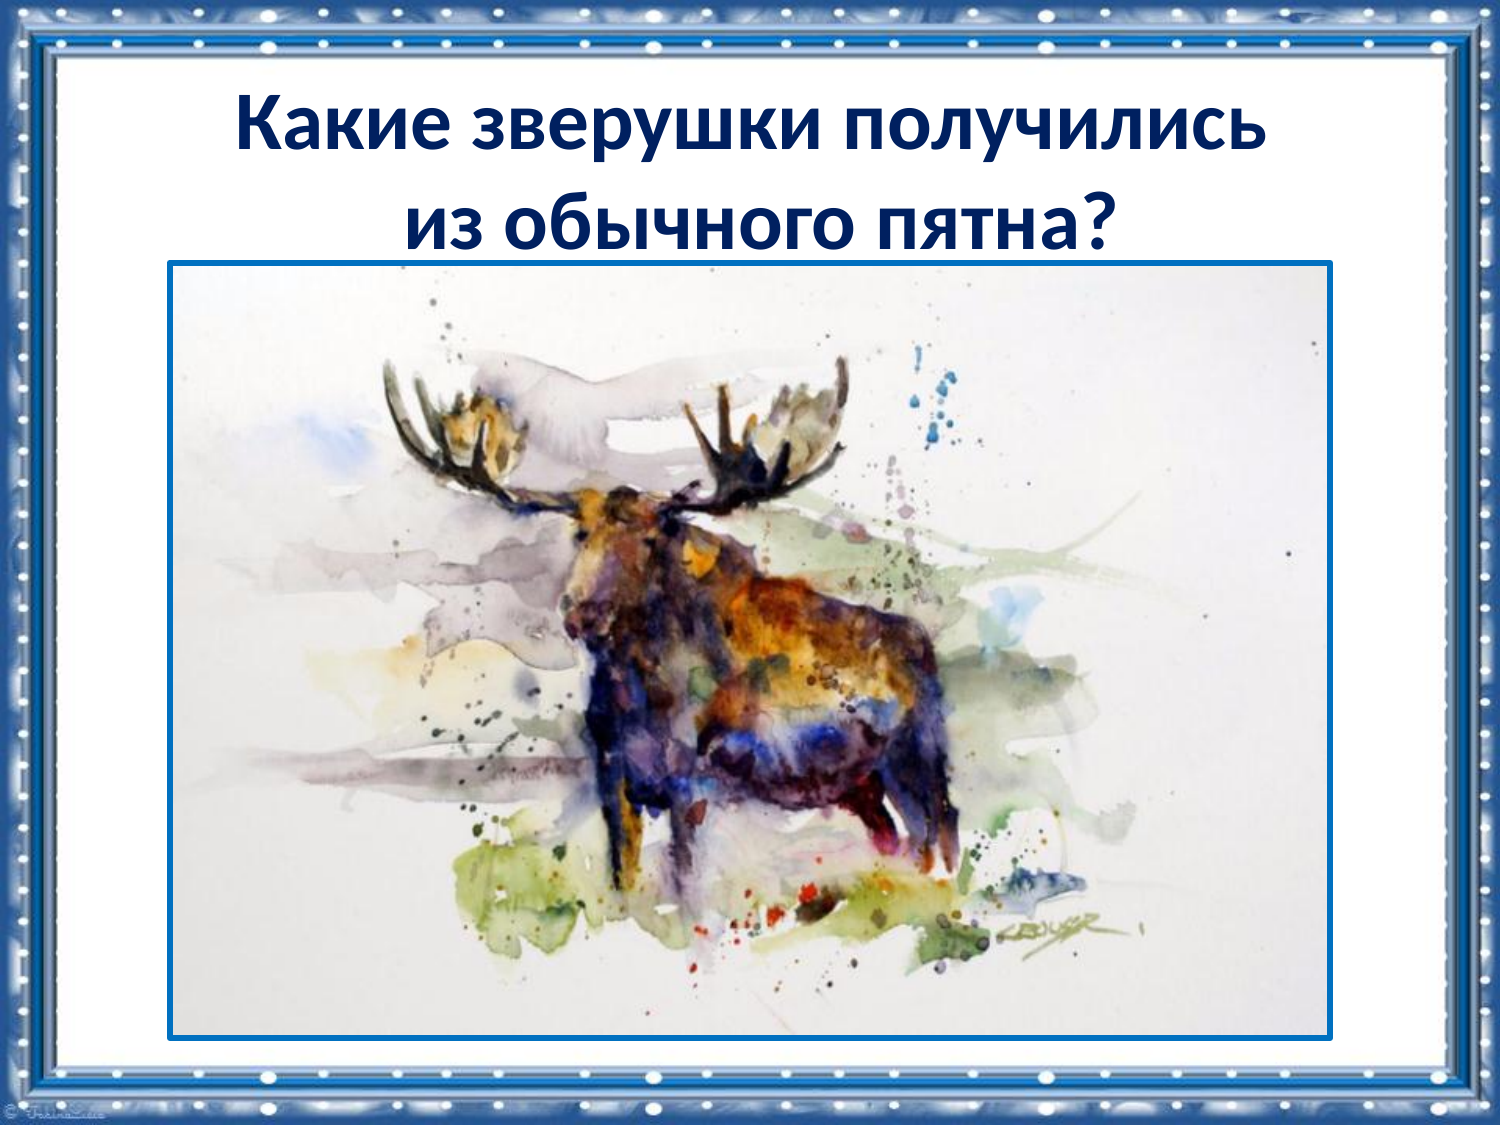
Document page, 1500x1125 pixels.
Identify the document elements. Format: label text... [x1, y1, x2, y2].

text_box Какие зверушки получились из обычного пятна? [86, 89, 1437, 244]
picture [0, 0, 1500, 1125]
